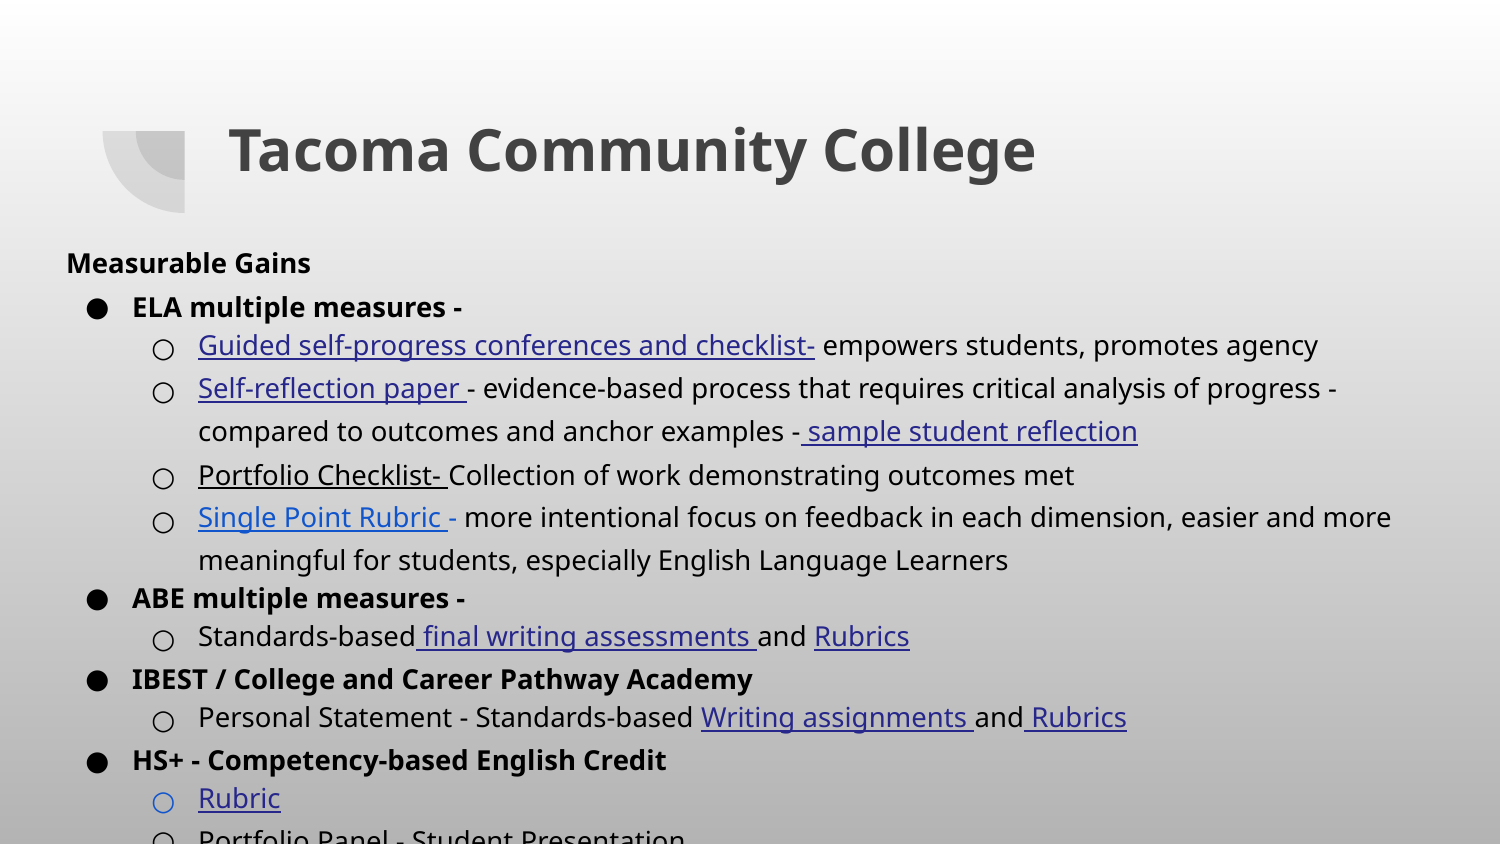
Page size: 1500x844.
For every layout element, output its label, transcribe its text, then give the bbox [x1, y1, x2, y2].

list Measurable Gains ELA multiple measures - Guided self-progress conferences and checklist- empowers students, promotes agency Self-reflection paper - evidence-based process that requires critical analysis of progress - compared to outcomes and anchor examples - sample student reflection Portfolio Checklist- Collection of work demonstrating outcomes met Single Point Rubric - more intentional focus on feedback in each dimension, easier and more meaningful for students, especially English Language Learners ABE multiple measures - Standards-based final writing assessments and Rubrics IBEST / College and Career Pathway Academy Personal Statement - Standards-based Writing assignments and Rubrics HS+ - Competency-based English Credit Rubric Portfolio Panel - Student Presentation [51, 226, 1449, 844]
text_box docs.google.com/document/d/1V9d-Tr7JgEYPTsBWWgwQZg80lyt11oAb/edit?usp=sharing&ouid=108829330398646631757&rtpof=true&sd=true [498, 746, 991, 844]
title Tacoma Community College [213, 98, 1368, 226]
